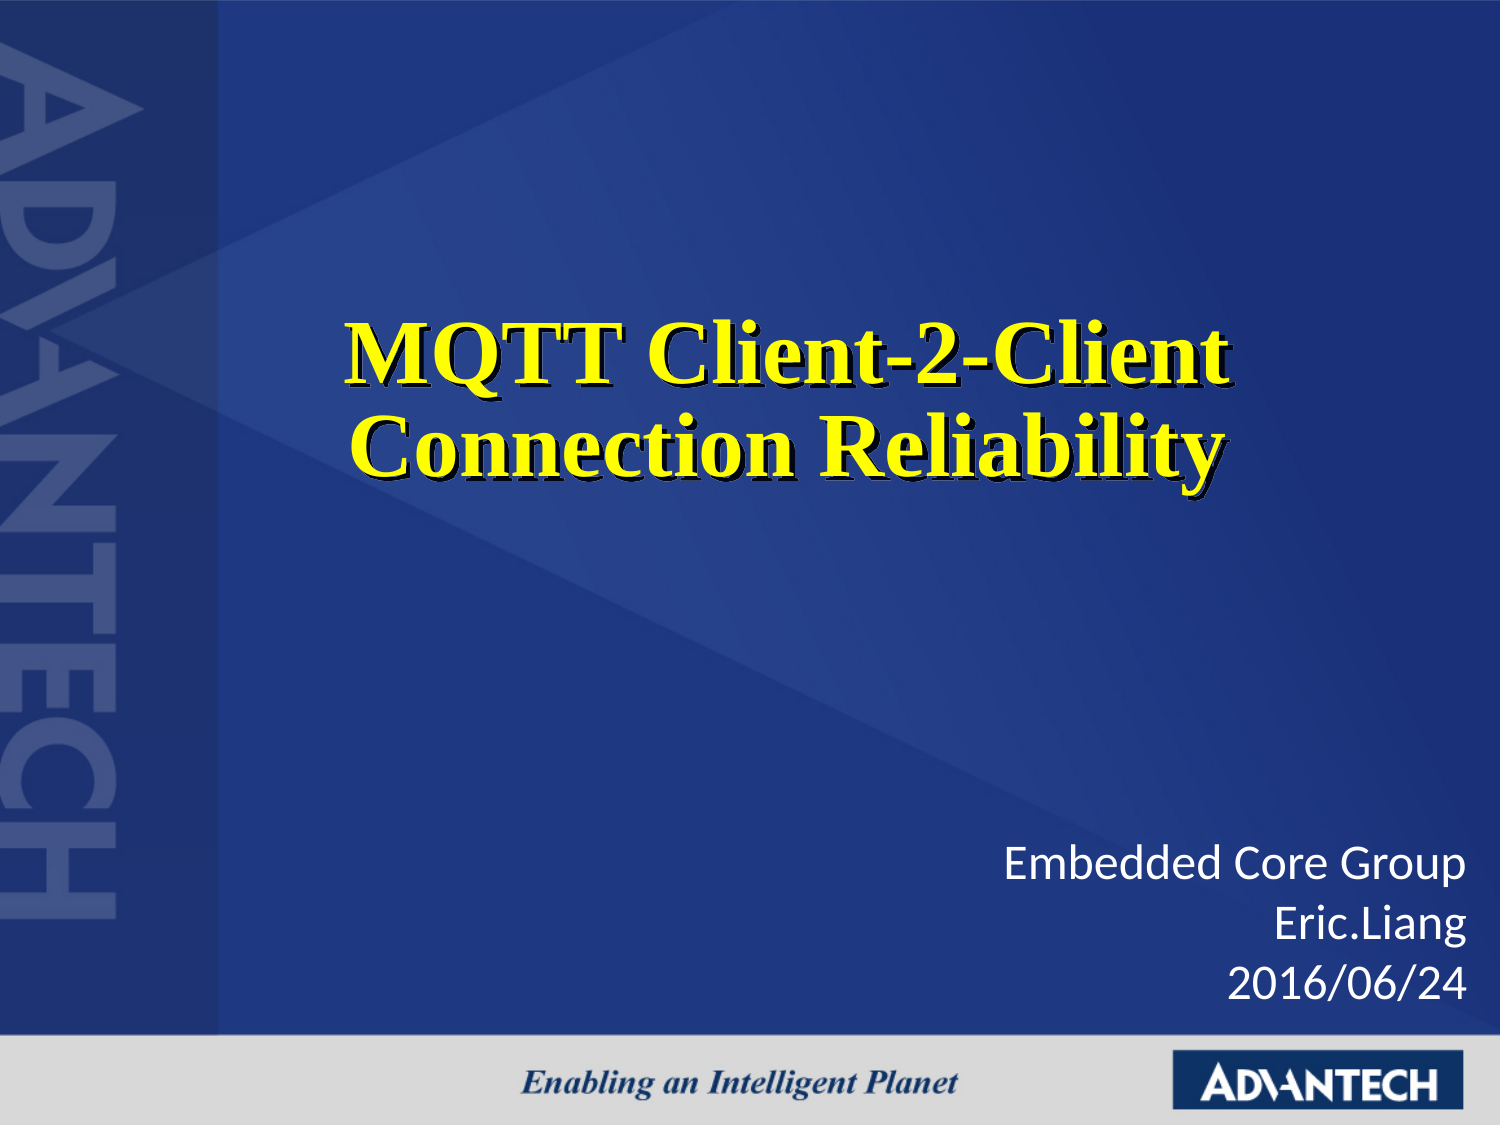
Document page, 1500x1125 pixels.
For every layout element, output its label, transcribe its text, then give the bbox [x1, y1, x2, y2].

picture [0, 0, 1500, 1125]
title MQTT Client-2-Client Connection Reliability [147, 242, 1428, 562]
text_box Embedded Core Group Eric.Liang 2016/06/24 [832, 822, 1482, 1017]
